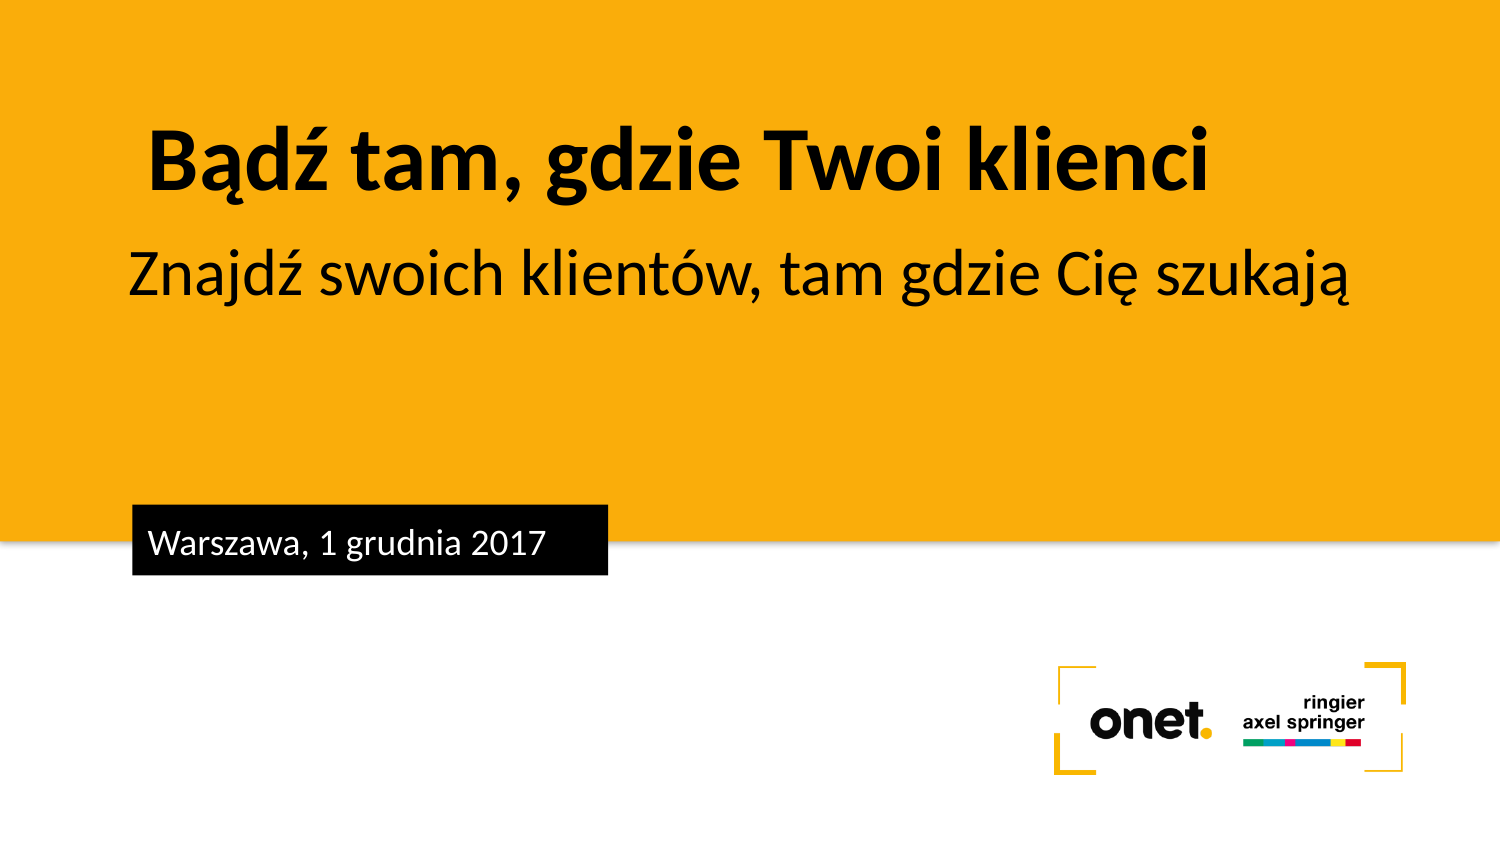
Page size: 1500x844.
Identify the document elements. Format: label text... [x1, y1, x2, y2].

picture [1054, 662, 1406, 775]
subtitle Znajdź swoich klientów, tam gdzie Cię szukają [113, 221, 1388, 437]
list Warszawa, 1 grudnia 2017 [132, 504, 609, 576]
title Bądź tam, gdzie Twoi klienci [112, 91, 1388, 221]
